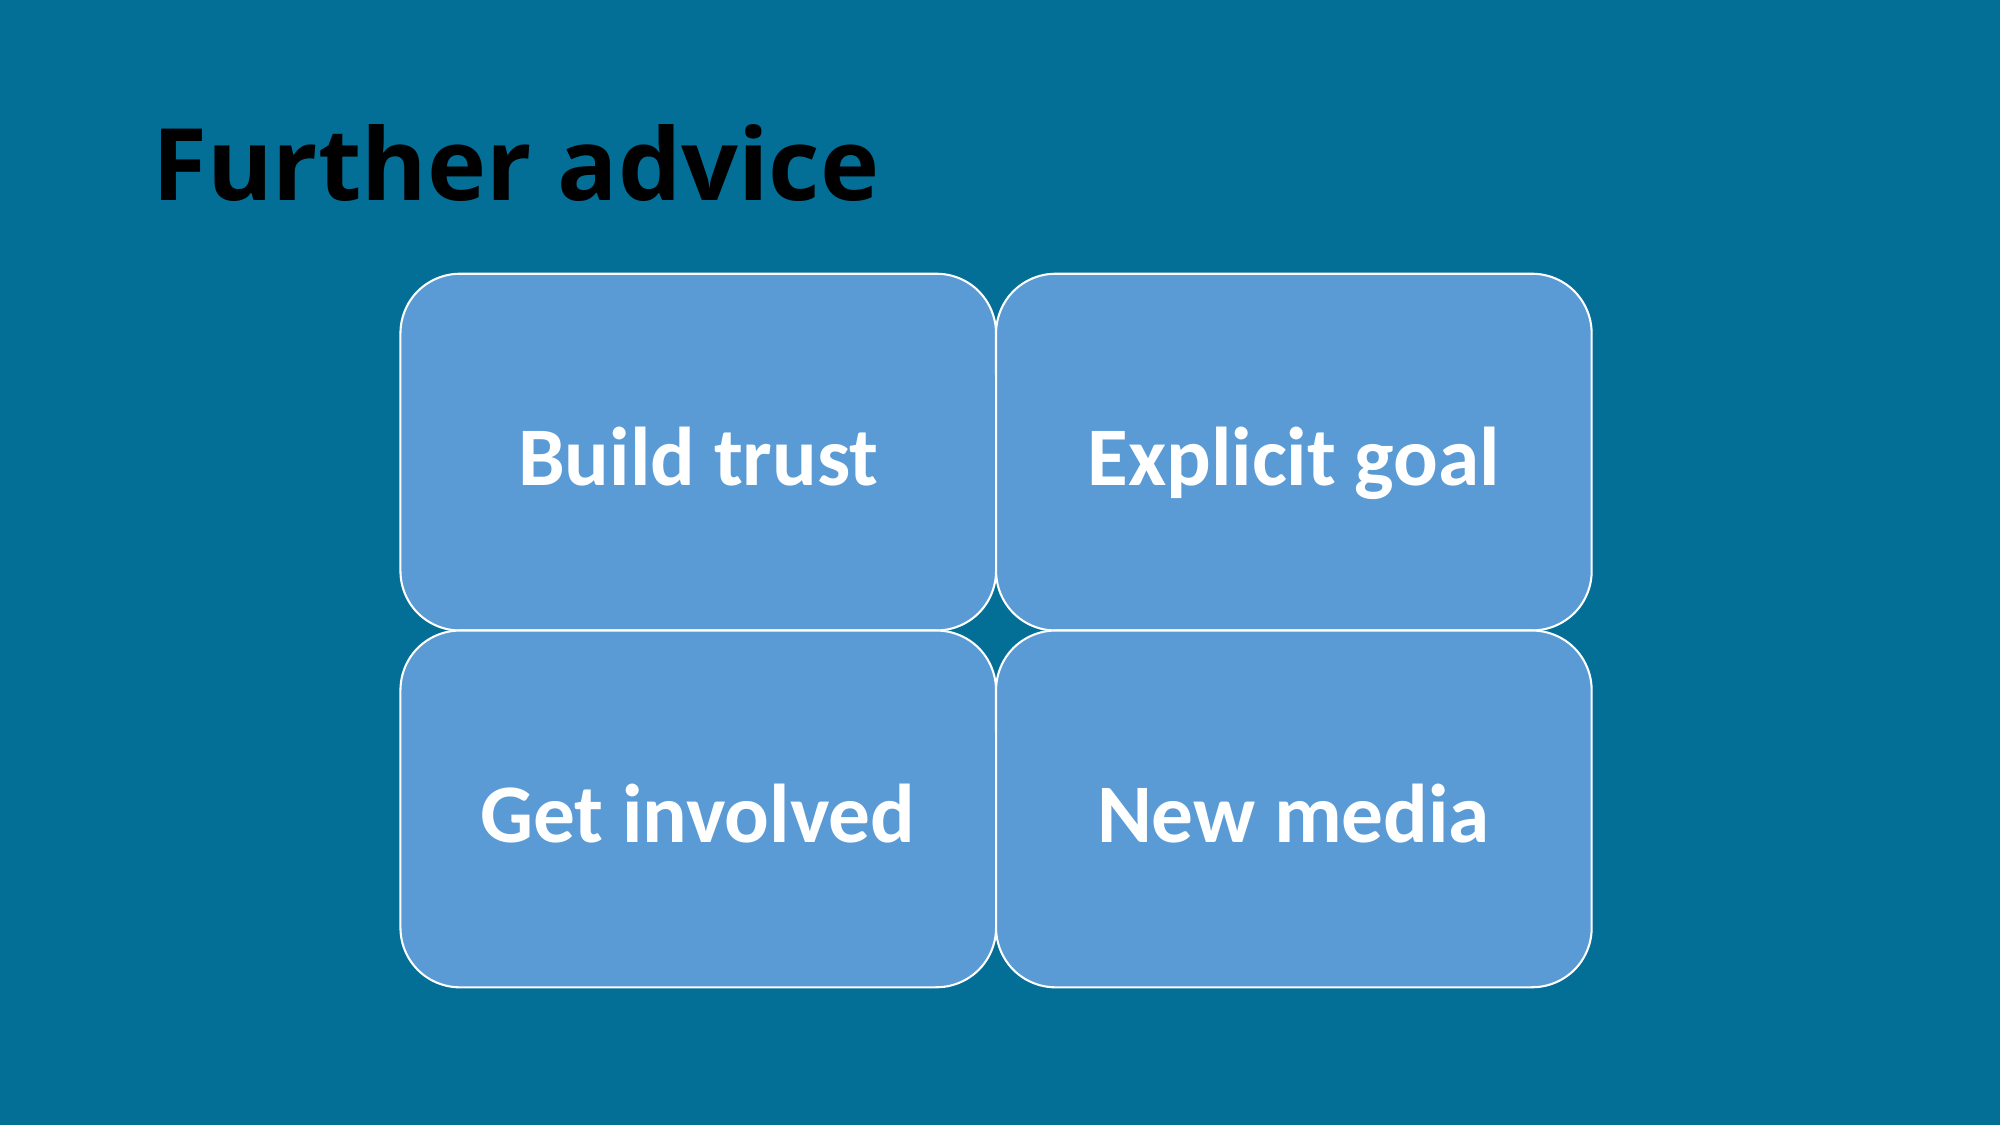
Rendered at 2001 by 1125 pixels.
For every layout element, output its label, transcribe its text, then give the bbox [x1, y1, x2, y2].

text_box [996, 630, 1592, 988]
title Further advice [137, 59, 1863, 278]
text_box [400, 273, 454, 630]
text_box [454, 273, 1592, 630]
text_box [400, 630, 996, 988]
